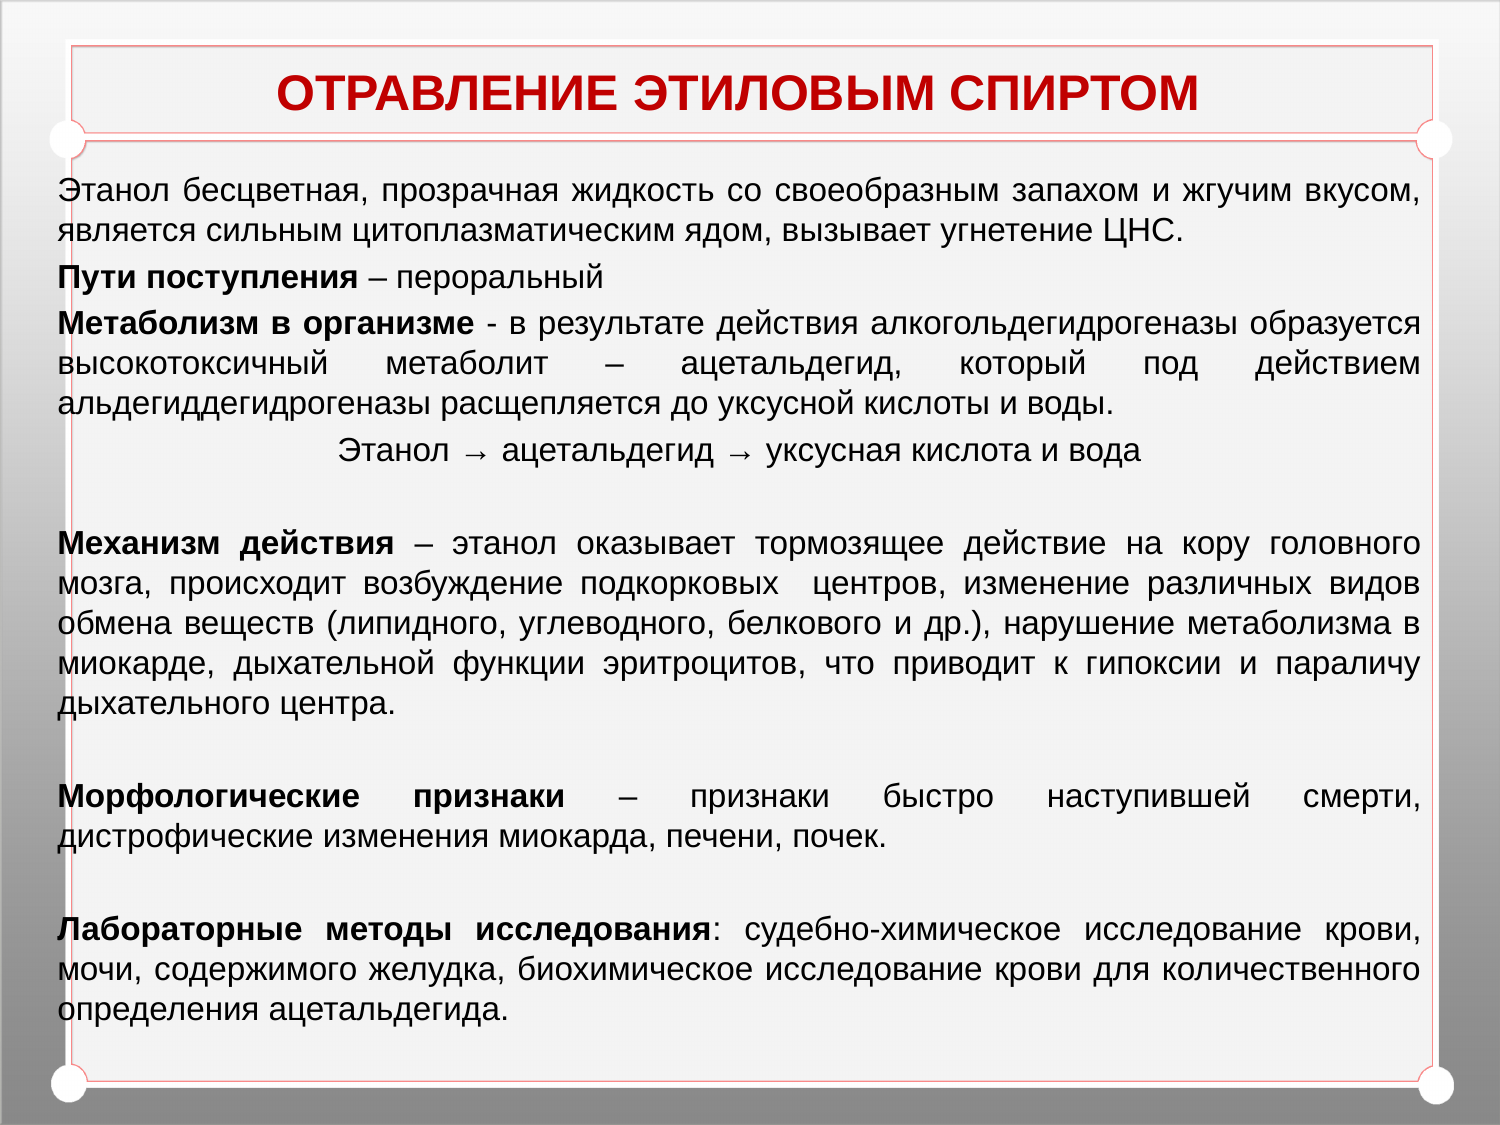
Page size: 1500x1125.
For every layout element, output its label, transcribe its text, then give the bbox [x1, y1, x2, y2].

list Этанол бесцветная, прозрачная жидкость со своеобразным запахом и жгучим вкусом, является сильным цитоплазматическим ядом, вызывает угнетение ЦНС. Пути поступления – пероральный Метаболизм в организме - в результате действия алкогольдегидрогеназы образуется высокотоксичный метаболит – ацетальдегид, который под действием альдегиддегидрогеназы расщепляется до уксусной кислоты и воды. Этанол → ацетальдегид → уксусная кислота и вода Механизм действия – этанол оказывает тормозящее действие на кору головного мозга, происходит возбуждение подкорковых центров, изменение различных видов обмена веществ (липидного, углеводного, белкового и др.), нарушение метаболизма в миокарде, дыхательной функции эритроцитов, что приводит к гипоксии и параличу дыхательного центра. Морфологические признаки – признаки быстро наступившей смерти, дистрофические изменения миокарда, печени, почек. Лабораторные методы исследования: судебно-химическое исследование крови, мочи, содержимого желудка, биохимическое исследование крови для количественного определения ацетальдегида. [42, 160, 1438, 1071]
picture [0, 0, 1500, 1125]
title ОТРАВЛЕНИЕ ЭТИЛОВЫМ СПИРТОМ [63, 42, 1414, 138]
